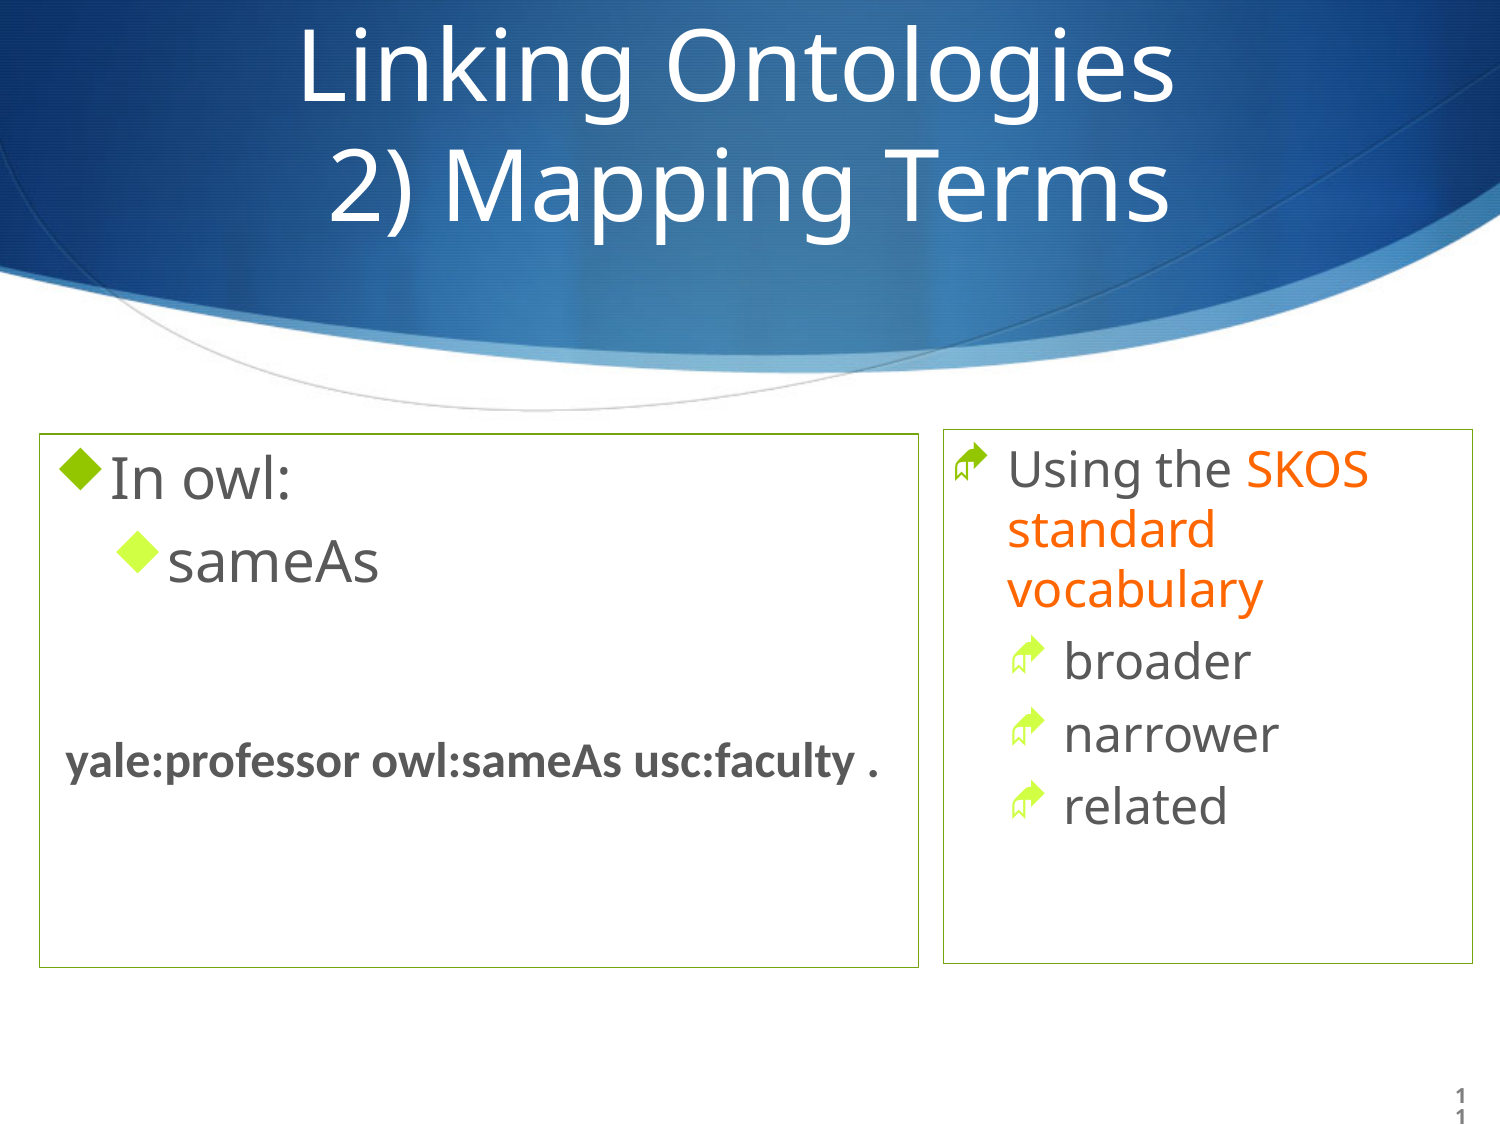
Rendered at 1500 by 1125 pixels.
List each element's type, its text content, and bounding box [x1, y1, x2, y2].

picture [0, 0, 1500, 1125]
text_box Using the SKOS standard vocabulary broader narrower related [943, 429, 1473, 964]
slide_number 117 [1440, 1075, 1489, 1118]
title Linking Ontologies 2) Mapping Terms [75, 87, 1425, 276]
list In owl: sameAs yale:professor owl:sameAs usc:faculty . [39, 433, 919, 968]
